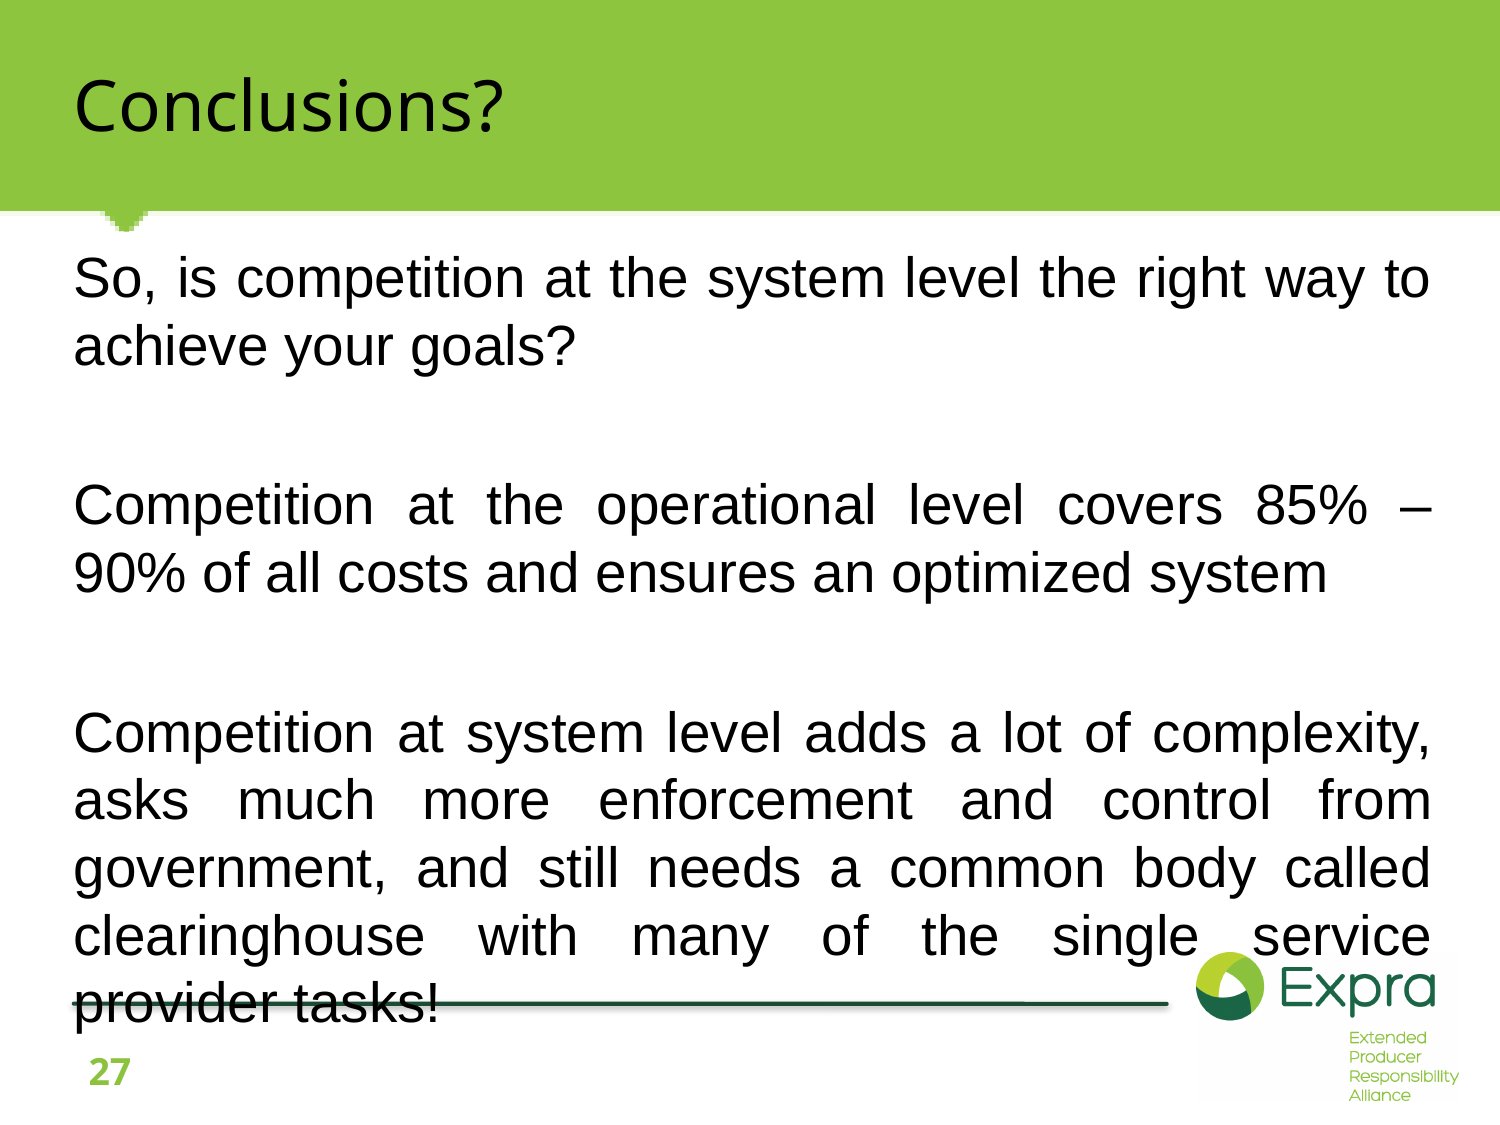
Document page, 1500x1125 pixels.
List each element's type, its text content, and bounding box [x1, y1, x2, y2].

list So, is competition at the system level the right way to achieve your goals? Competition at the operational level covers 85% – 90% of all costs and ensures an optimized system Competition at system level adds a lot of complexity, asks much more enforcement and control from government, and still needs a common body called clearinghouse with many of the single service provider tasks! [73, 240, 1433, 1037]
picture [1196, 952, 1459, 1101]
title Conclusions? [73, 0, 1433, 207]
